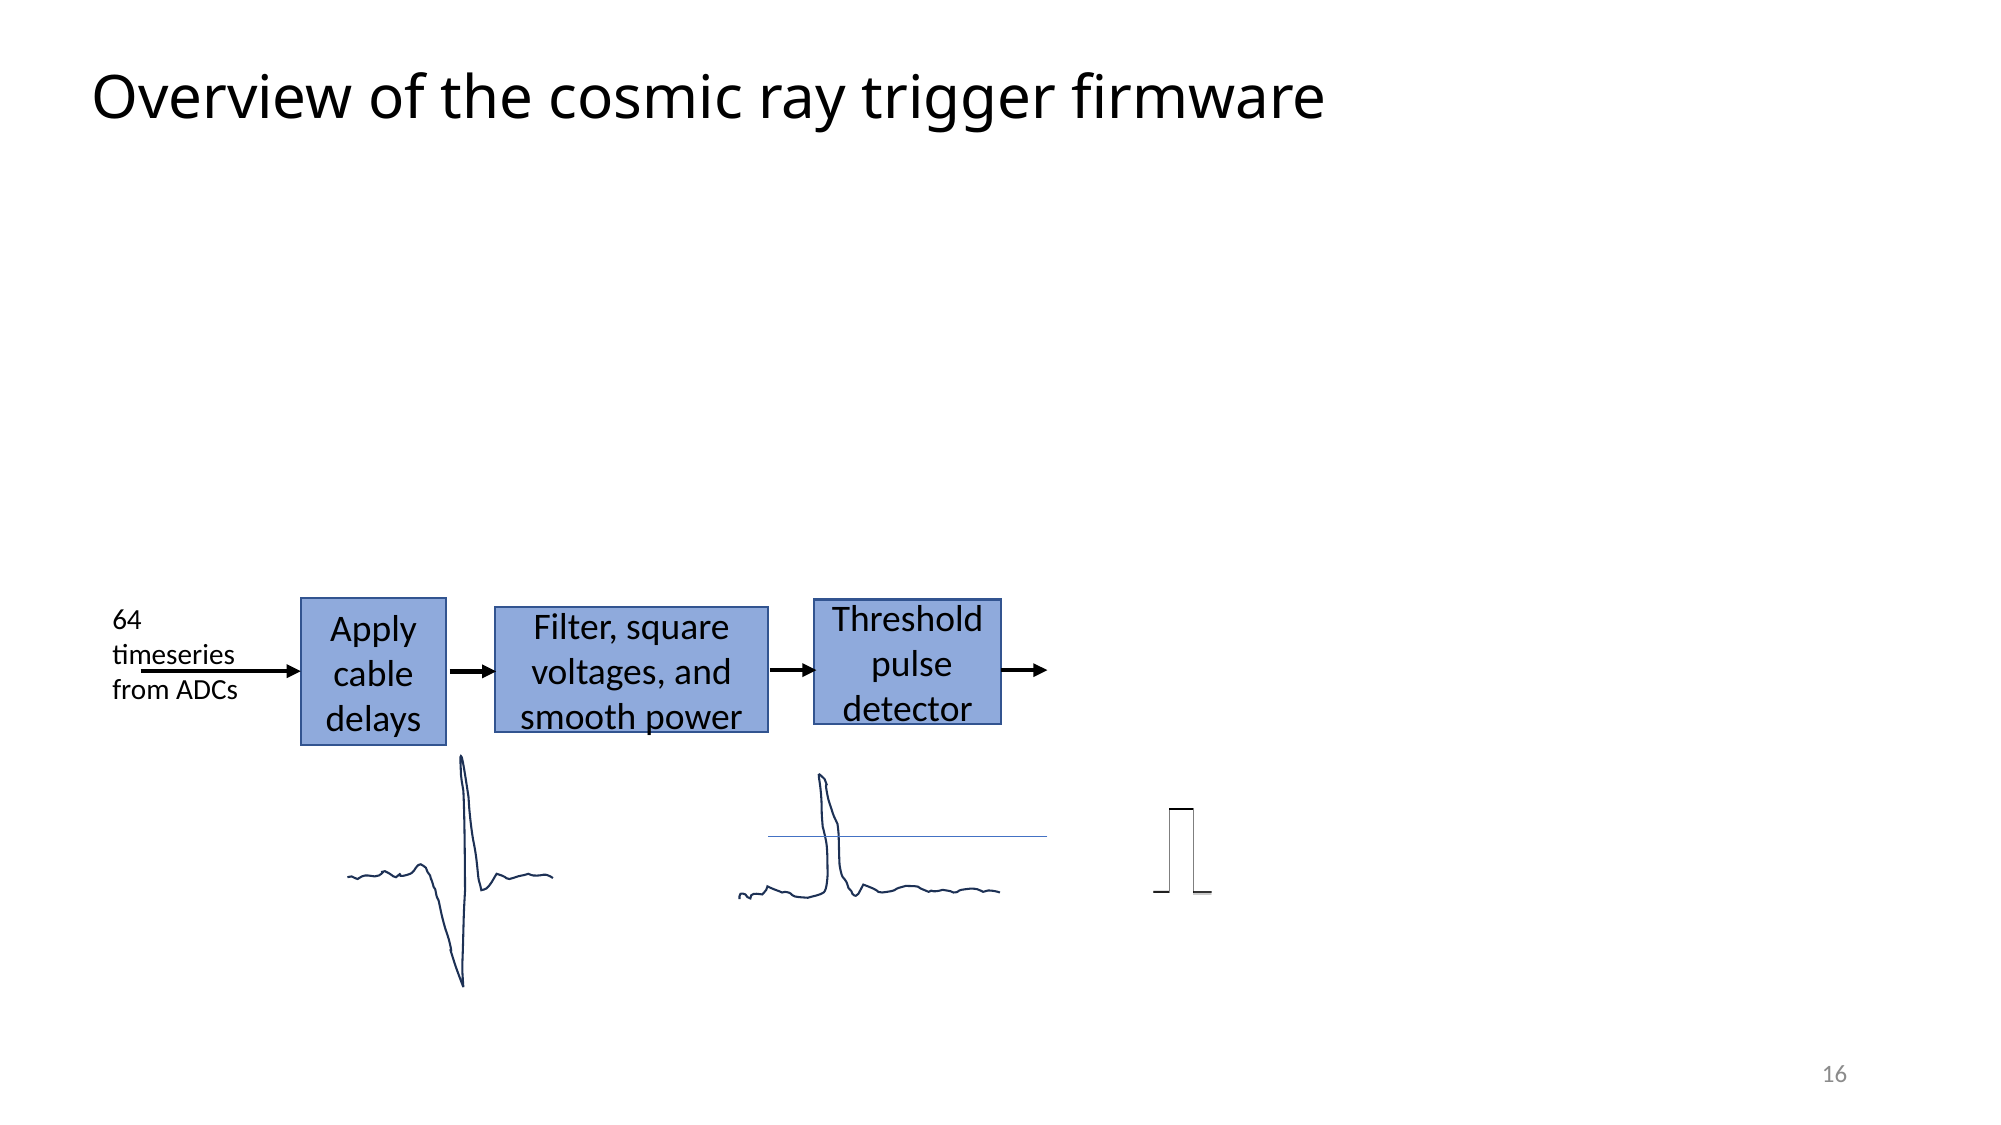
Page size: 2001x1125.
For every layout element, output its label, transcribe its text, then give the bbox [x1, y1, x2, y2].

slide_number 16 [1412, 1042, 1863, 1103]
picture [1151, 774, 1222, 947]
text_box 64 timeseries from ADCs [97, 592, 282, 713]
text_box [738, 837, 1001, 900]
text_box Filter, square voltages, and smooth power [494, 606, 769, 733]
text_box Threshold pulse detector [813, 598, 1002, 725]
text_box [817, 773, 840, 836]
title Overview of the cosmic ray trigger firmware [76, 38, 1634, 161]
text_box [347, 754, 554, 988]
text_box Apply cable delays [300, 597, 447, 746]
